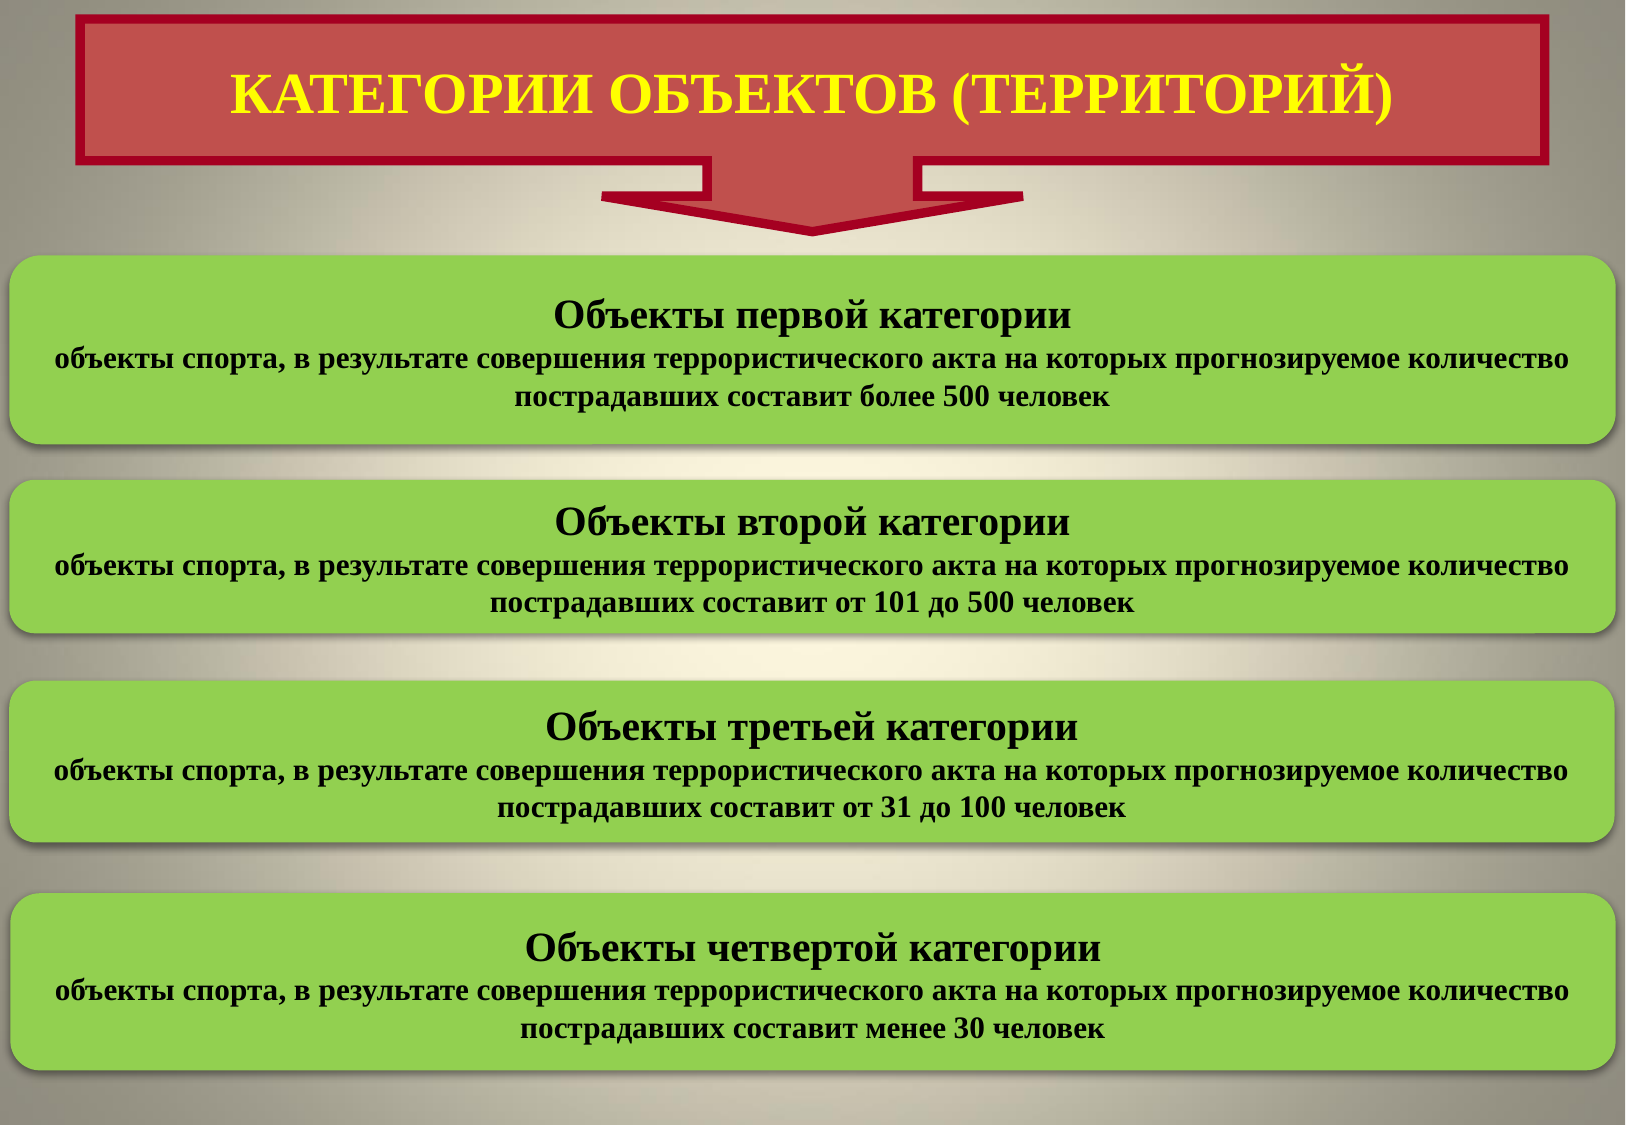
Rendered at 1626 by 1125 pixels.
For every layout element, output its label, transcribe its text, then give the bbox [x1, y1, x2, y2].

picture [0, 0, 1626, 1125]
text_box Объекты третьей категории объекты спорта, в результате совершения террористического акта на которых прогнозируемое количество пострадавших составит от 31 до 100 человек [9, 680, 1615, 843]
text_box Объекты первой категории объекты спорта, в результате совершения террористического акта на которых прогнозируемое количество пострадавших составит более 500 человек [9, 255, 1616, 445]
text_box Объекты второй категории объекты спорта, в результате совершения террористического акта на которых прогнозируемое количество пострадавших составит от 101 до 500 человек [9, 479, 1616, 634]
text_box КАТЕГОРИИ ОБЪЕКТОВ (ТЕРРИТОРИЙ) [80, 18, 1545, 232]
text_box Объекты четвертой категории объекты спорта, в результате совершения террористического акта на которых прогнозируемое количество пострадавших составит менее 30 человек [10, 893, 1616, 1071]
